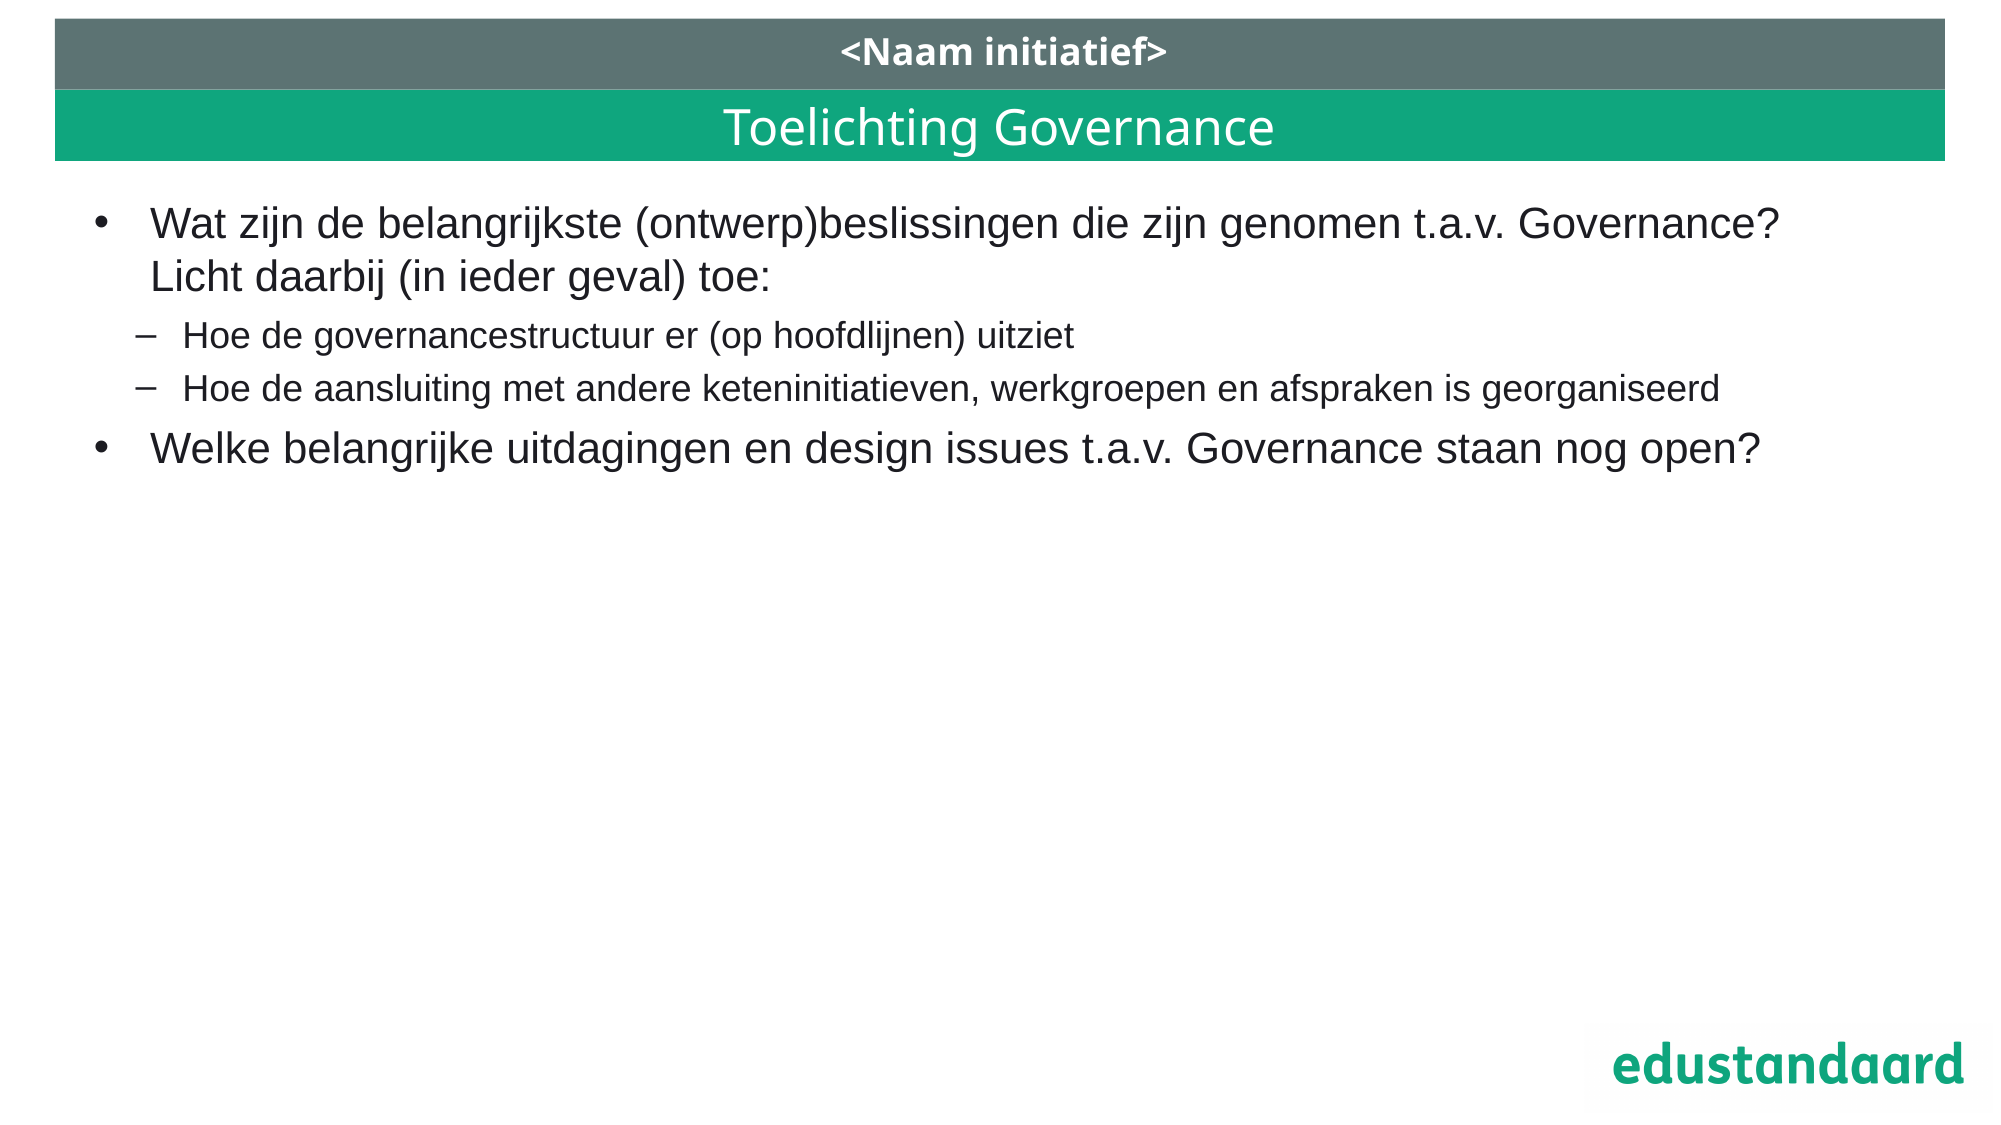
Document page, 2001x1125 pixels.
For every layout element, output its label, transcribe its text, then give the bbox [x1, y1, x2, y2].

list <Naam initiatief> [76, 10, 1924, 90]
list Wat zijn de belangrijkste (ontwerp)beslissingen die zijn genomen t.a.v. Governance? Licht daarbij (in ieder geval) toe: Hoe de governancestructuur er (op hoofdlijnen) uitziet Hoe de aansluiting met andere keteninitiatieven, werkgroepen en afspraken is georganiseerd Welke belangrijke uitdagingen en design issues t.a.v. Governance staan nog open? [55, 179, 1945, 1015]
title Toelichting Governance [55, 89, 1945, 161]
picture [1584, 1023, 1993, 1113]
